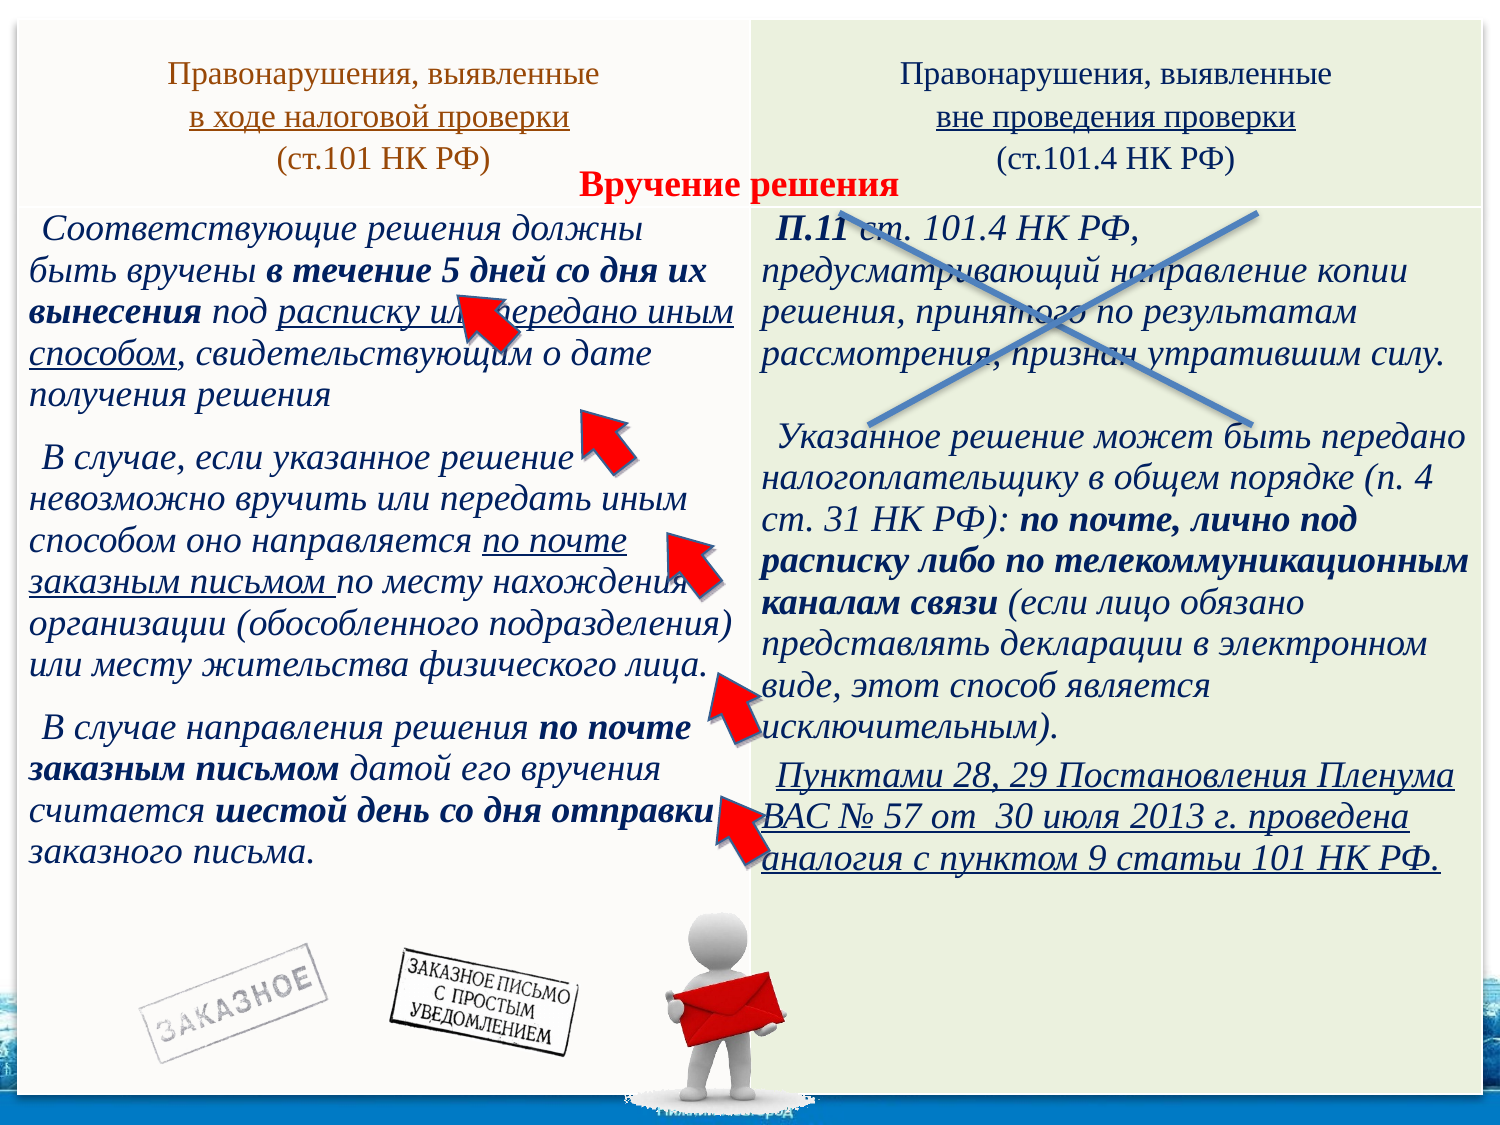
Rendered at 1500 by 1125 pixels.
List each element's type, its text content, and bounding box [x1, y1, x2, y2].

text_box [667, 533, 722, 598]
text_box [867, 212, 1259, 426]
text_box [457, 295, 520, 354]
picture [388, 947, 580, 1059]
text_box [708, 673, 761, 744]
text_box Вручение решения [514, 145, 964, 212]
picture [0, 0, 1500, 1125]
picture [135, 941, 333, 1066]
table_cell П.11 ст. 101.4 НК РФ, предусматривающий направление копии решения, принятого по результатам рассмотрения, признан утратившим силу. Указанное решение может быть передано налогоплательщику в общем порядке (п. 4 ст. 31 НК РФ): по почте, лично под расписку либо по телекоммуникационным каналам связи (если лицо обязано представлять декларации в электронном виде, этот способ является исключительным). Пунктами 28, 29 Постановления Пленума ВАС № 57 от 30 июля 2013 г. проведена аналогия с пунктом 9 статьи 101 НК РФ. [751, 208, 1481, 1093]
table_header Правонарушения, выявленные вне проведения проверки (ст.101.4 НК РФ) [751, 20, 1481, 206]
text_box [838, 212, 866, 426]
text_box [716, 796, 770, 865]
table_cell Соответствующие решения должны быть вручены в течение 5 дней со дня их вынесения под расписку или передано иным способом, свидетельствующим о дате получения решения В случае, если указанное решение невозможно вручить или передать иным способом оно направляется по почте заказным письмом по месту нахождения организации (обособленного подразделения) или месту жительства физического лица. В случае направления решения по почте заказным письмом датой его вручения считается шестой день со дня отправки заказного письма. [19, 208, 749, 1093]
table_header Правонарушения, выявленные в ходе налоговой проверки (ст.101 НК РФ) [19, 20, 749, 206]
text_box [581, 410, 636, 475]
